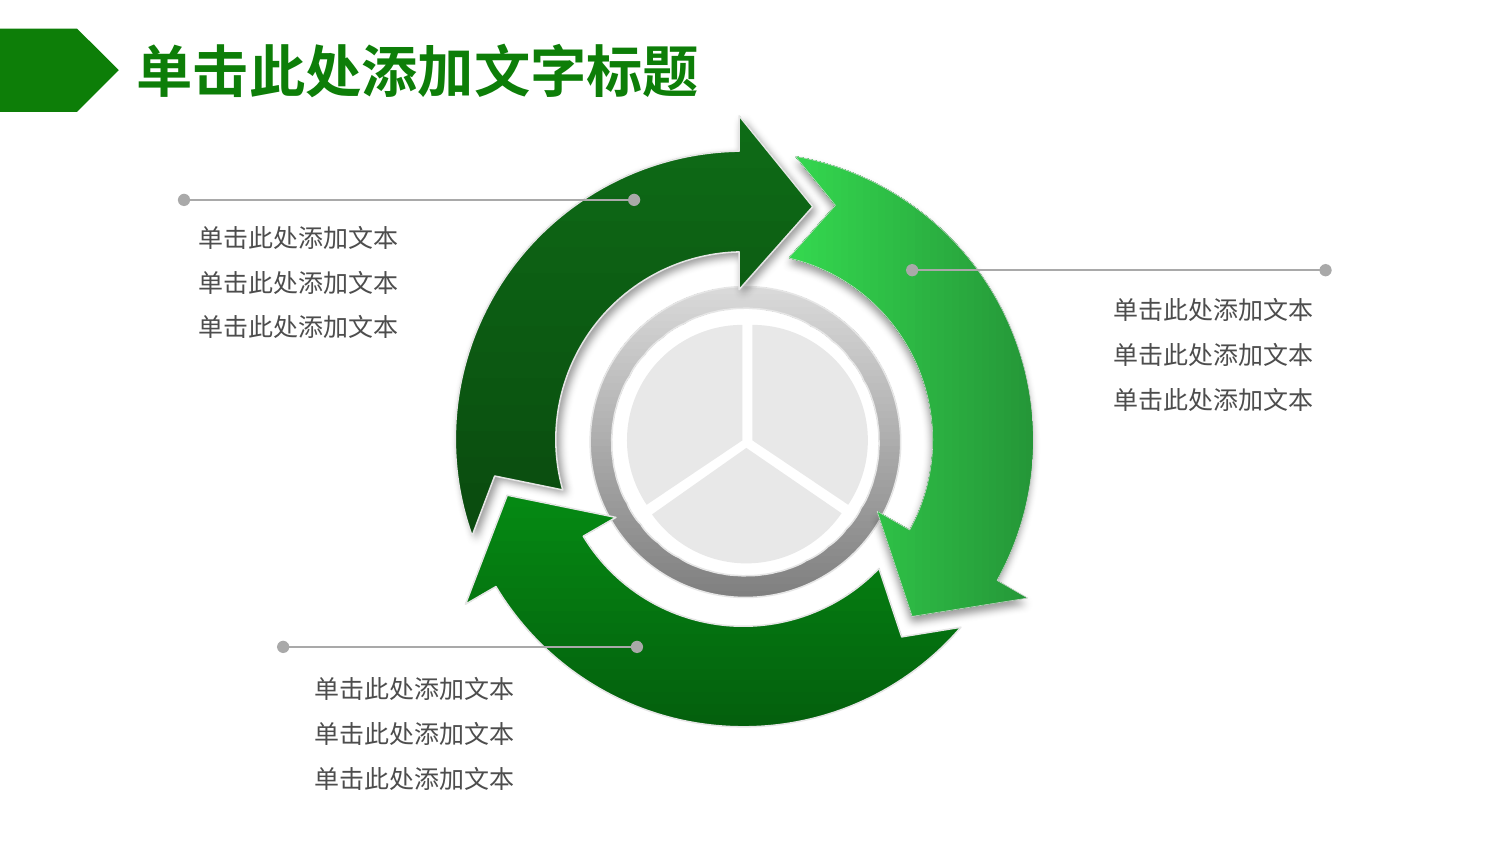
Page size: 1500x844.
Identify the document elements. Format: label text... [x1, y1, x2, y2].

text_box [626, 324, 743, 505]
text_box [455, 115, 813, 536]
text_box [465, 495, 961, 727]
text_box [788, 156, 1034, 617]
text_box [590, 286, 901, 598]
text_box [256, 31, 298, 107]
text_box [752, 324, 868, 505]
text_box 单击此处添加文本 单击此处添加文本 单击此处添加文本 [183, 201, 559, 350]
text_box 单击此处添加文本 单击此处添加文本 单击此处添加文本 [972, 272, 1329, 422]
text_box [652, 447, 842, 564]
text_box 单击此处添加文本 单击此处添加文本 单击此处添加文本 [300, 651, 675, 801]
